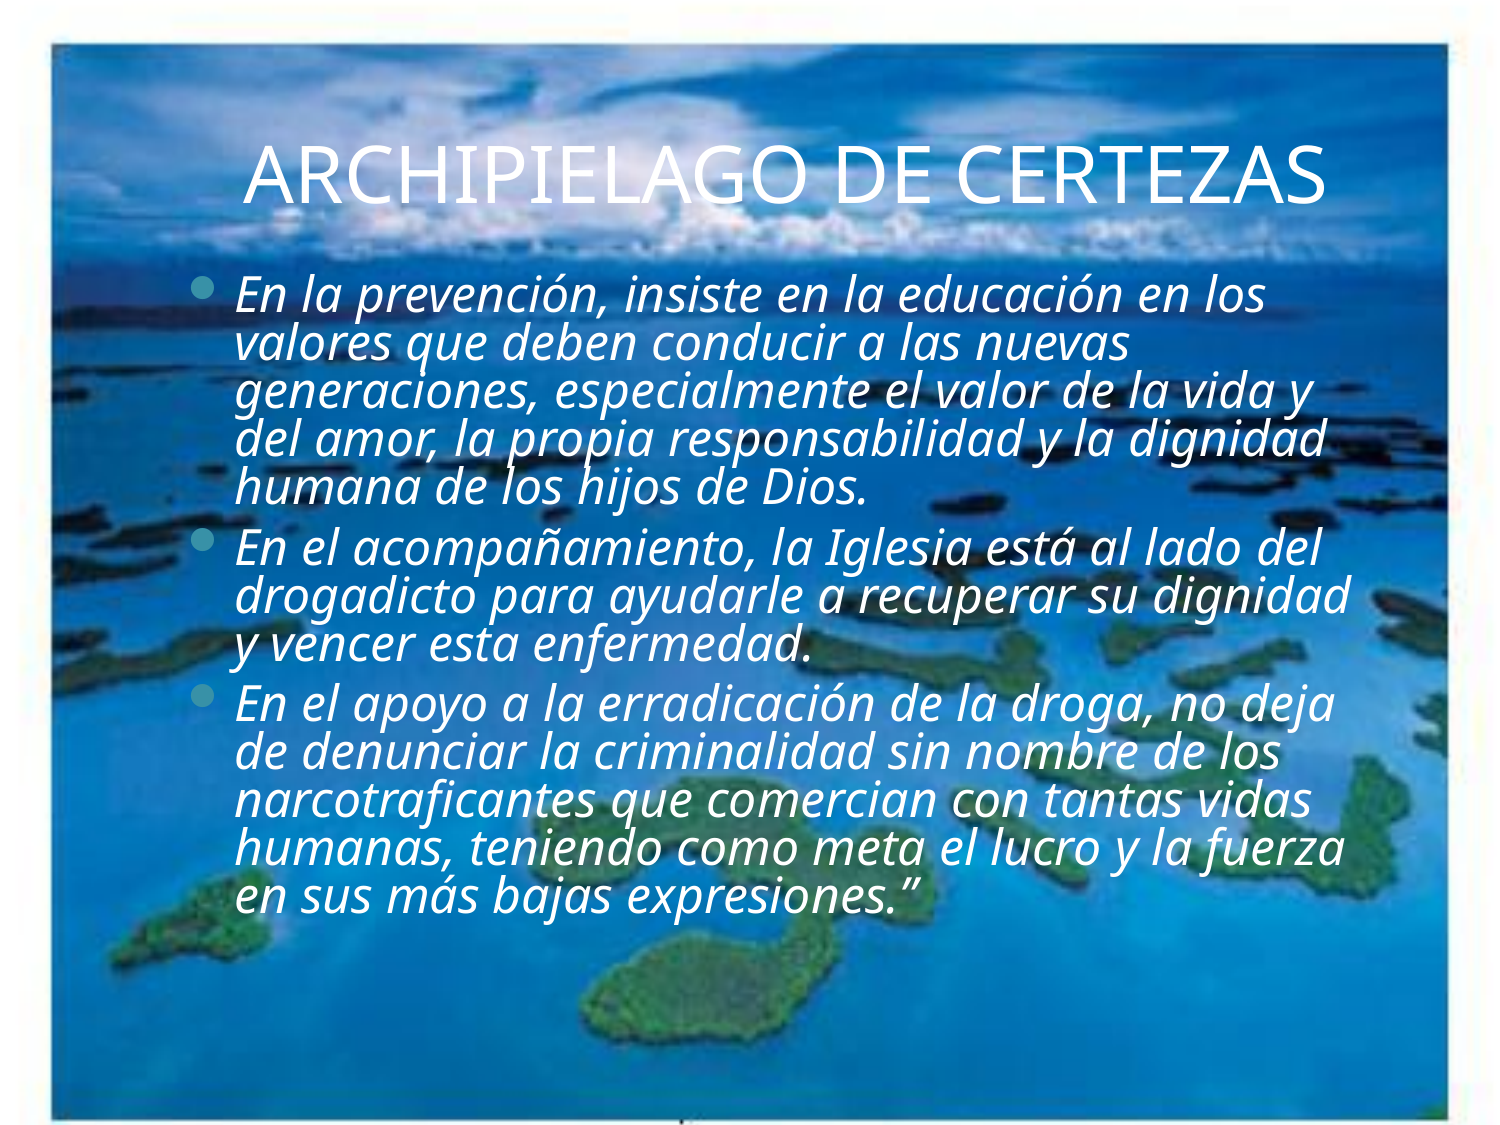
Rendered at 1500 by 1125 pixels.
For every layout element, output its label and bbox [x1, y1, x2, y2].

list [0, 0, 1500, 1125]
